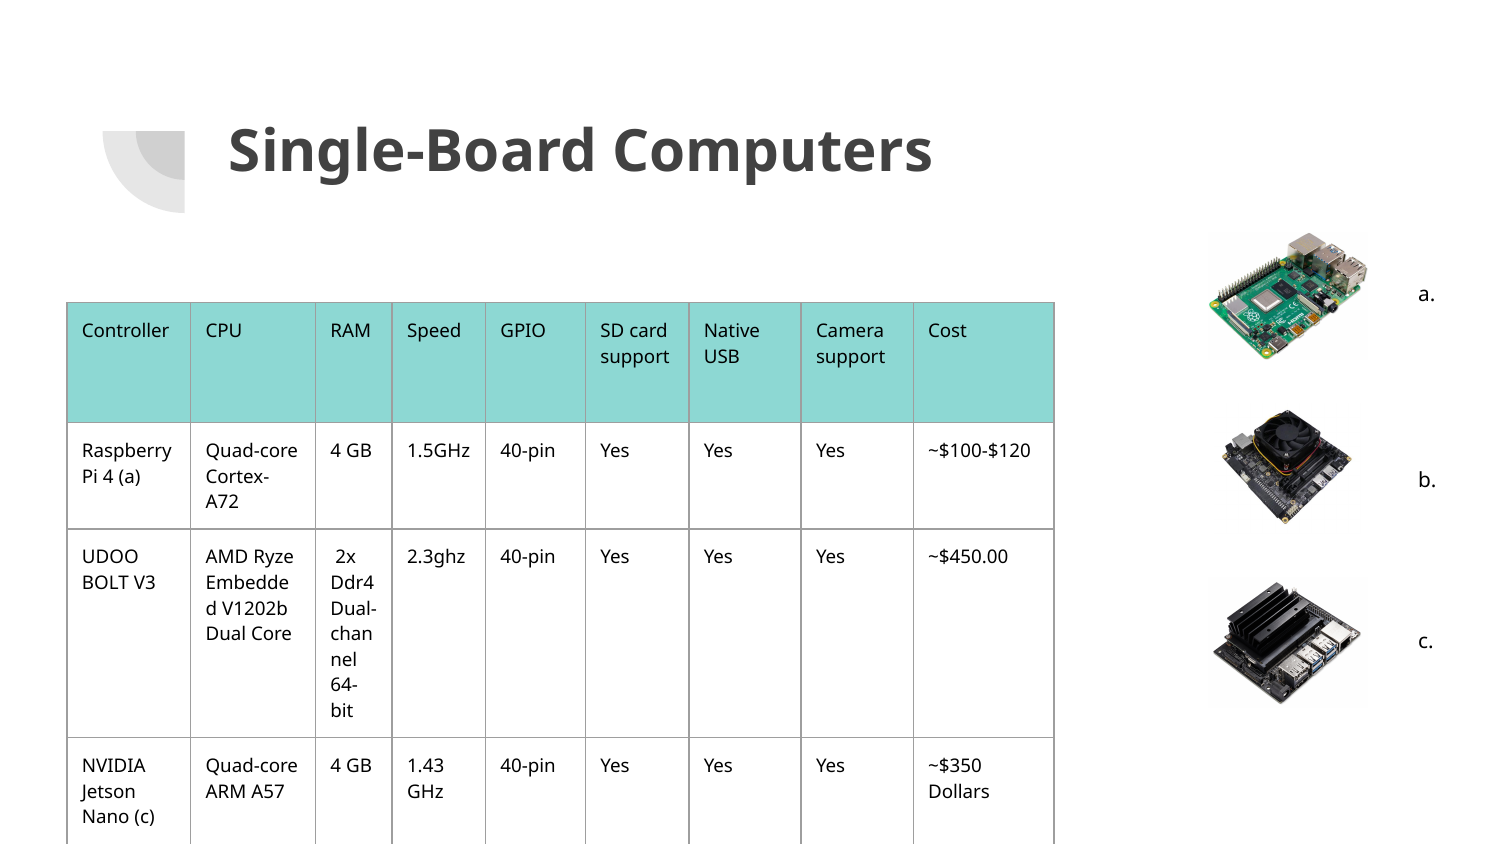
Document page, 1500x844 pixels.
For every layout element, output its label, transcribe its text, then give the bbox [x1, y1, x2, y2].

title Single-Board Computers [213, 98, 1368, 263]
table_cell 2.3ghz [393, 530, 485, 737]
table_cell 40-pin [486, 738, 585, 844]
table_cell Yes [586, 530, 688, 737]
table_cell Raspberry Pi 4 (a) [68, 423, 190, 528]
table_cell Yes [690, 423, 800, 528]
table_cell Yes [586, 423, 688, 528]
table_cell 4 GB [316, 738, 391, 844]
table_header Native USB [690, 303, 800, 422]
table_header RAM [316, 303, 391, 422]
table_header Cost [914, 303, 1053, 422]
table_cell ~$100-$120 [914, 423, 1053, 528]
table_header SD card support [586, 303, 688, 422]
table_cell 40-pin [486, 530, 585, 737]
table_cell 2x Ddr4 Dual-channel 64-bit [316, 530, 391, 737]
table_header Camera support [802, 303, 913, 422]
table_cell UDOO BOLT V3 [68, 530, 190, 737]
table_cell Yes [690, 530, 800, 737]
picture [1207, 231, 1368, 361]
picture [1214, 403, 1361, 534]
table_cell Yes [690, 738, 800, 844]
table_cell 40-pin [486, 423, 585, 528]
table_cell NVIDIA Jetson Nano (c) [68, 738, 190, 844]
text_box c. [1403, 614, 1460, 665]
table_cell Yes [802, 423, 913, 528]
table_cell 1.43 GHz [393, 738, 485, 844]
table_cell Yes [802, 738, 913, 844]
picture [1207, 577, 1368, 708]
table_header CPU [191, 303, 315, 422]
table_cell ~$450.00 [914, 530, 1053, 737]
table_header GPIO [486, 303, 585, 422]
table_header Controller [68, 303, 190, 422]
table_cell Quad-core ARM A57 [191, 738, 315, 844]
text_box b. [1403, 453, 1460, 504]
table_cell Yes [802, 530, 913, 737]
text_box a. [1403, 268, 1460, 319]
table_cell 1.5GHz [393, 423, 485, 528]
table_cell Yes [586, 738, 688, 844]
table_cell AMD Ryze Embedded V1202b Dual Core [191, 530, 315, 737]
table_cell Quad-core Cortex-A72 [191, 423, 315, 528]
table_header Speed [393, 303, 485, 422]
table_cell ~$350 Dollars [914, 738, 1053, 844]
table_cell 4 GB [316, 423, 391, 528]
